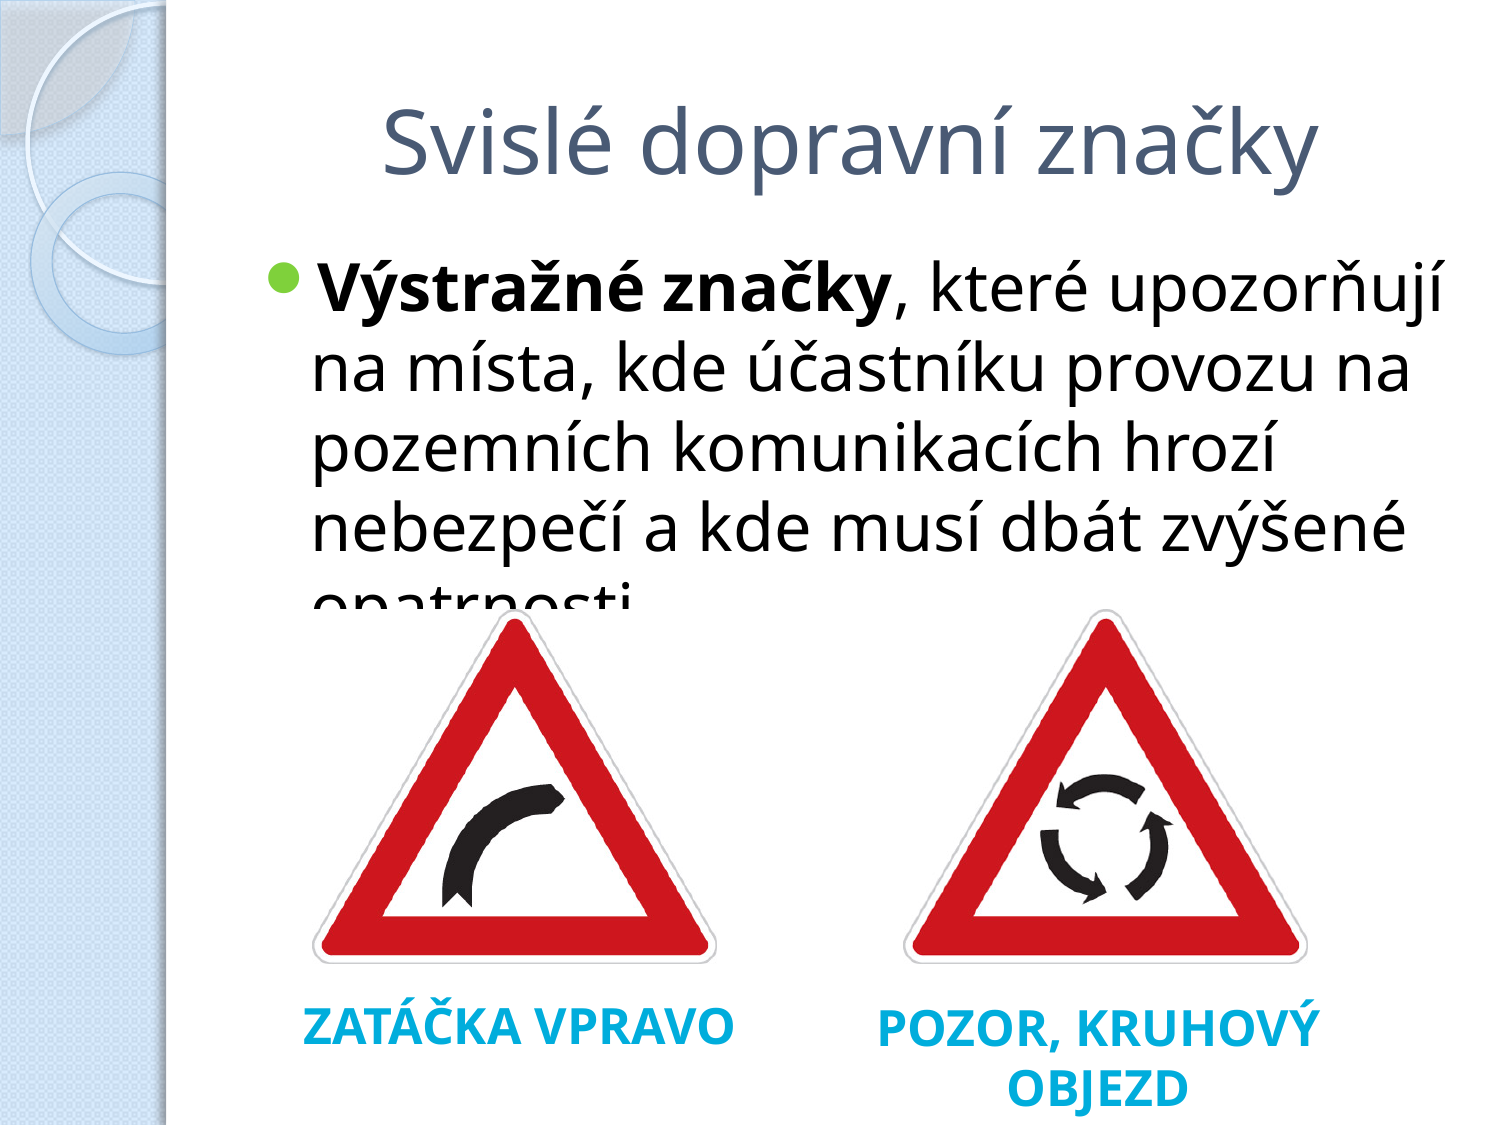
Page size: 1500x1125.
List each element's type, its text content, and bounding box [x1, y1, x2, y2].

picture [903, 609, 1308, 965]
picture [312, 609, 717, 965]
title Svislé dopravní značky [235, 45, 1466, 233]
text_box Pozor, kruhový objezd [809, 988, 1388, 1124]
list Výstražné značky, které upozorňují na místa, kde účastníku provozu na pozemních komunikacích hrozí nebezpečí a kde musí dbát zvýšené opatrnosti. [235, 237, 1466, 1026]
text_box Zatáčka vpravo [230, 987, 809, 1063]
